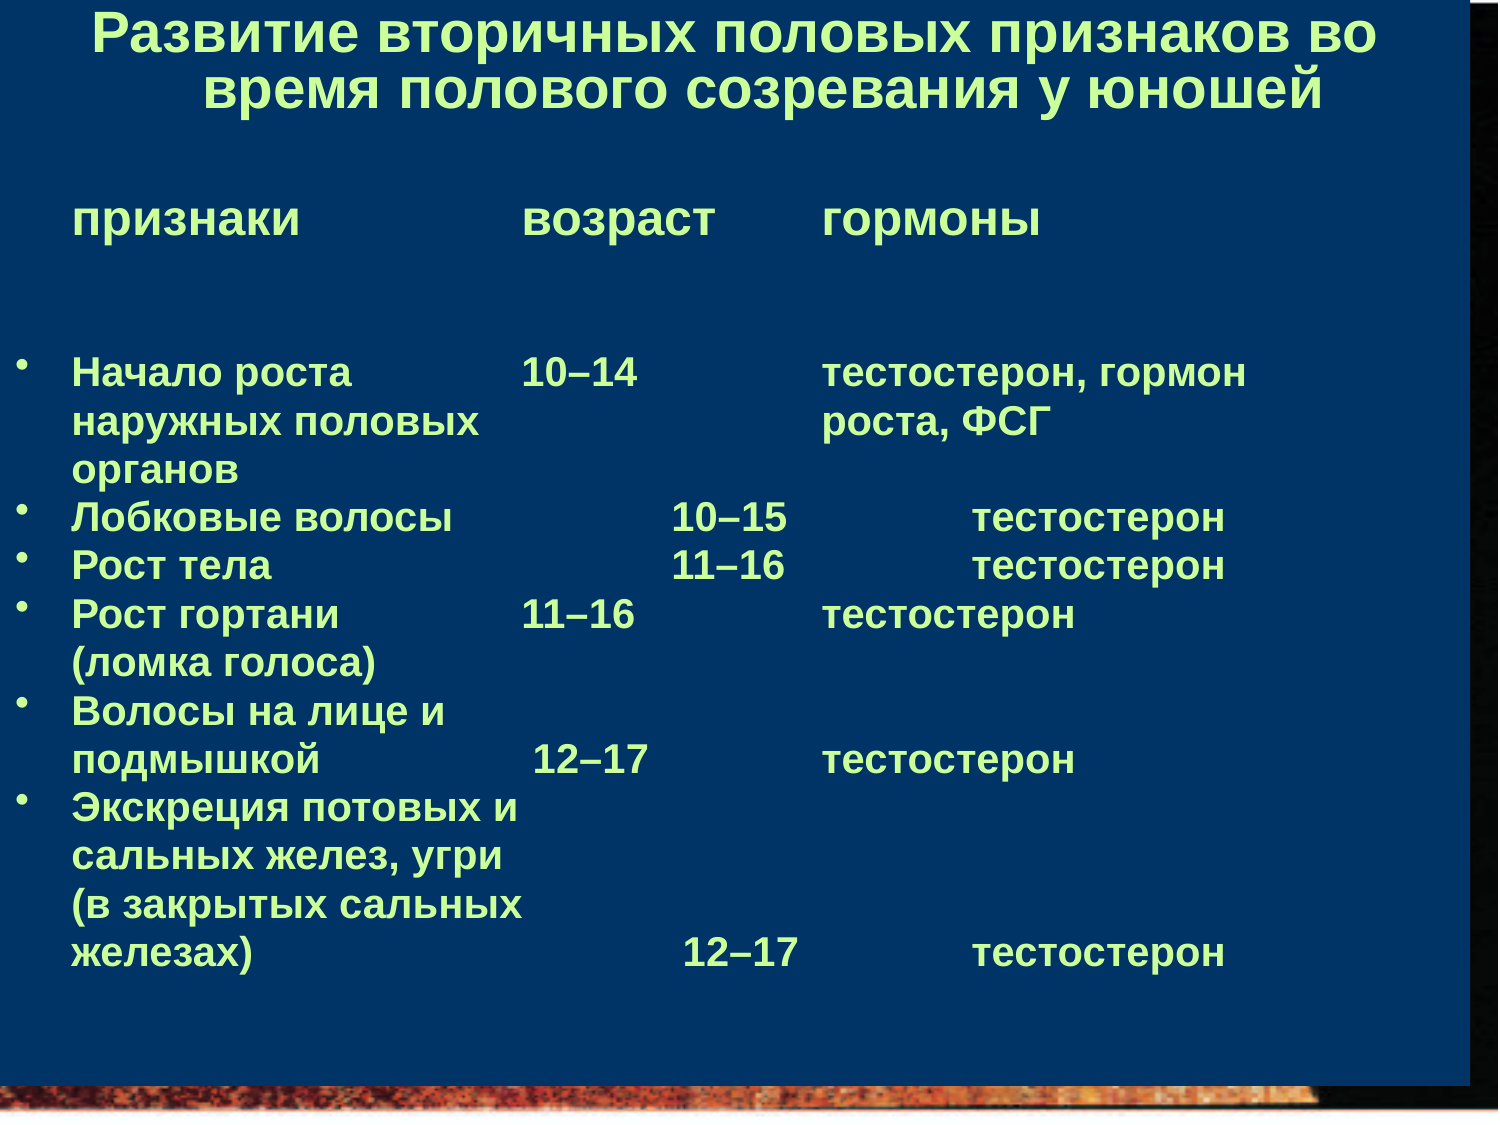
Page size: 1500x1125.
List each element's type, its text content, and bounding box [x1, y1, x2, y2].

list Развитие вторичных половых признаков во время полового созревания у юношей признаки возраст гормоны Начало роста 10–14 тестостерон, гормон наружных половых роста, ФСГ органов Лобковые волосы 10–15 тестостерон Рост тела 11–16 тестостерон Рост гортани 11–16 тестостерон (ломка голоса) Волосы на лице и подмышкой 12–17 тестостерон Экскреция потовых и сальных желез, угри (в закрытых сальных железах) 12–17 тестостерон [0, 0, 1471, 1087]
